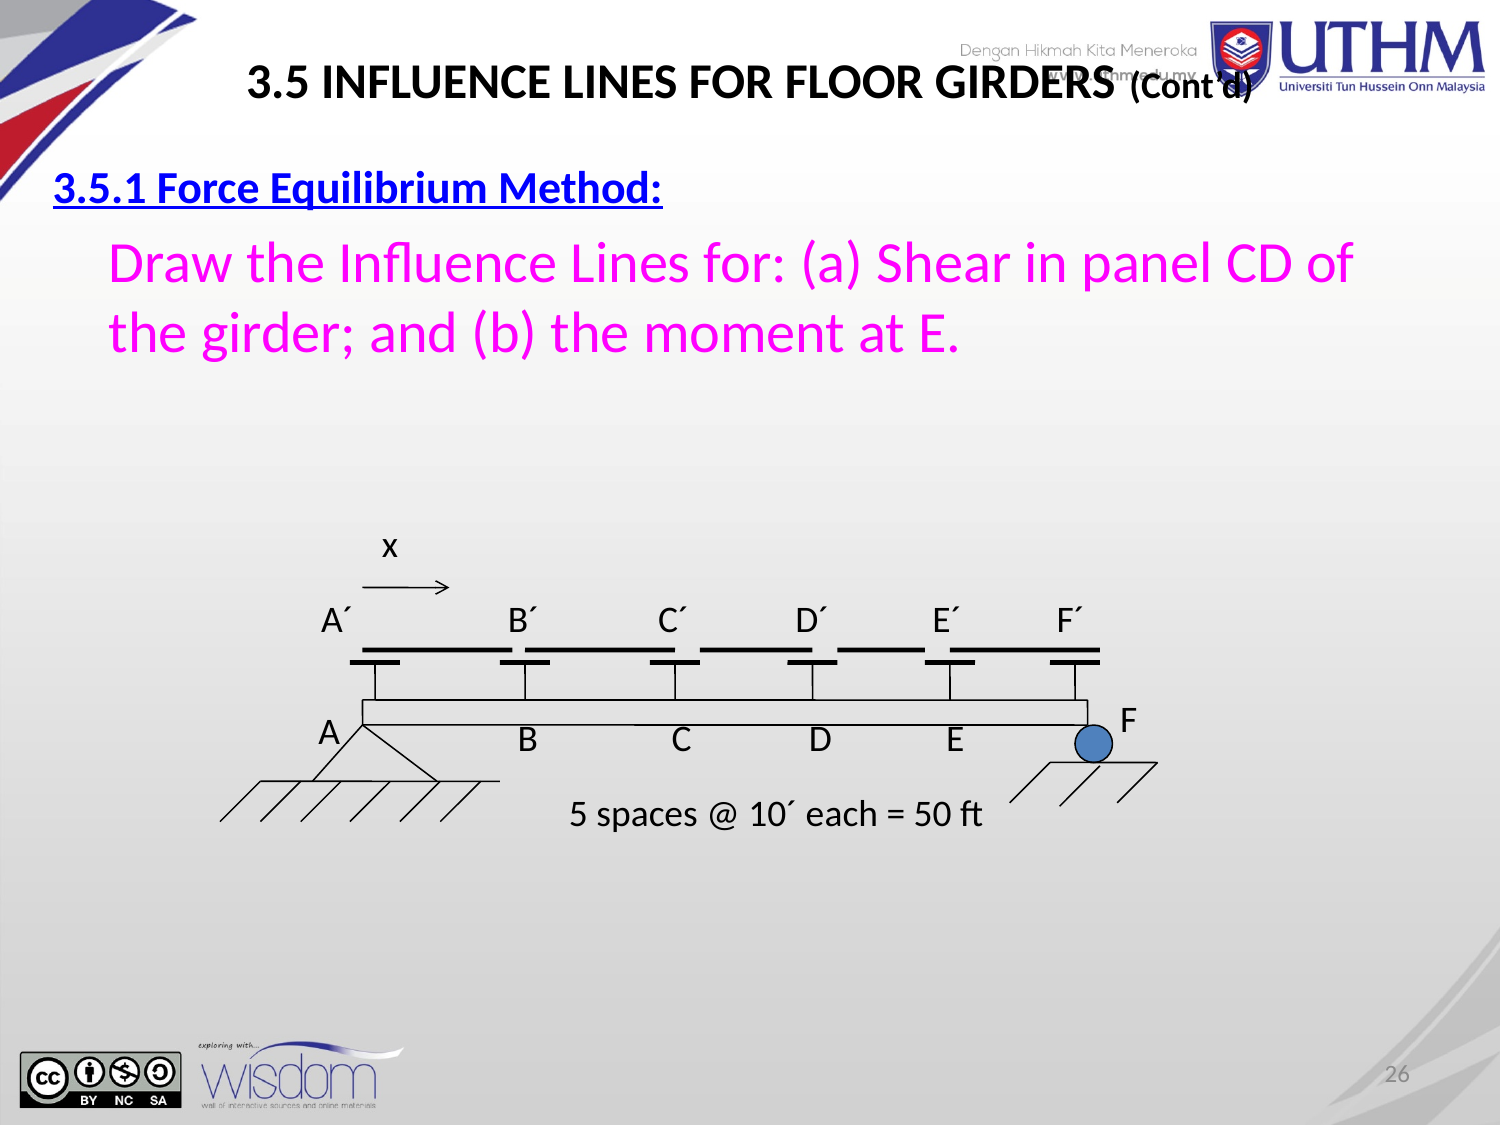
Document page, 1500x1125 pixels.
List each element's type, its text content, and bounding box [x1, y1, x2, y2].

text_box B´ [493, 587, 555, 648]
text_box [1074, 725, 1112, 762]
text_box E [931, 706, 980, 766]
text_box 5 spaces @ 10´ each = 50 ft [554, 781, 999, 841]
list 3.5.1 Force Equilibrium Method: Draw the Influence Lines for: (a) Shear in panel CD of the girder; and (b) the moment at E. [37, 149, 1450, 1075]
text_box x [367, 512, 414, 573]
text_box B [502, 706, 553, 766]
text_box F´ [1041, 587, 1100, 648]
slide_number 26 [1074, 1075, 1425, 1103]
picture [0, 0, 1500, 1125]
text_box F [1105, 687, 1153, 748]
text_box D´ [780, 587, 845, 648]
title 3.5 INFLUENCE LINES FOR FLOOR GIRDERS (Cont’d) [37, 0, 1463, 150]
text_box A´ [306, 587, 369, 648]
text_box E´ [917, 587, 977, 648]
text_box A [303, 699, 355, 760]
text_box C´ [643, 587, 704, 648]
text_box D [794, 706, 847, 766]
text_box [362, 580, 450, 595]
text_box C [656, 706, 707, 766]
